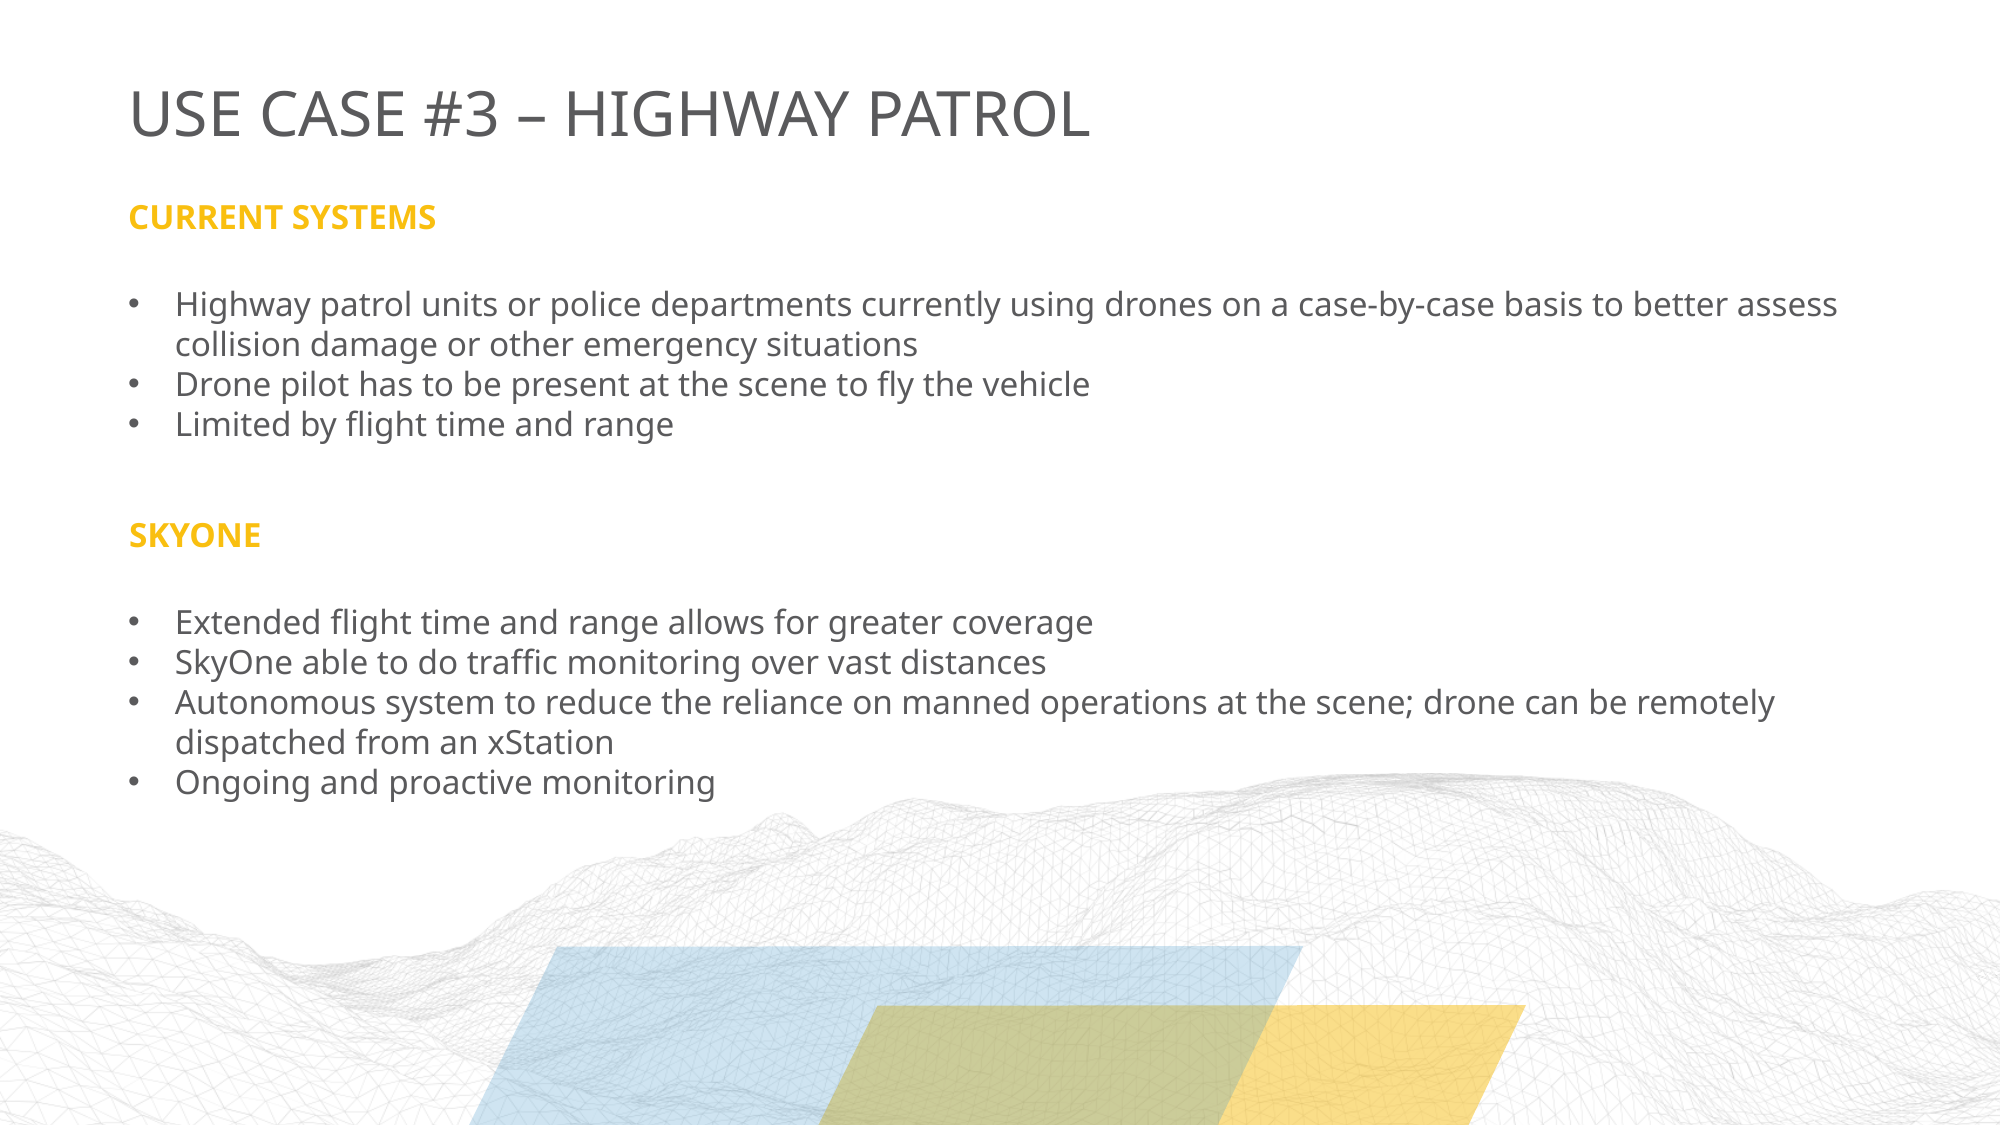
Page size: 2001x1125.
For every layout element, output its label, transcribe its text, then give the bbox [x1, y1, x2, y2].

text_box CURRENT SYSTEMS [113, 188, 452, 244]
text_box SKYONE [114, 506, 277, 562]
title USE CASE #3 – HIGHWAY PATROL [113, 56, 1863, 158]
text_box Extended flight time and range allows for greater coverage SkyOne able to do traffic monitoring over vast distances Autonomous system to reduce the reliance on manned operations at the scene; drone can be remotely dispatched from an xStation Ongoing and proactive monitoring [113, 594, 1863, 809]
text_box Highway patrol units or police departments currently using drones on a case-by-case basis to better assess collision damage or other emergency situations Drone pilot has to be present at the scene to fly the vehicle Limited by flight time and range [113, 276, 1863, 451]
